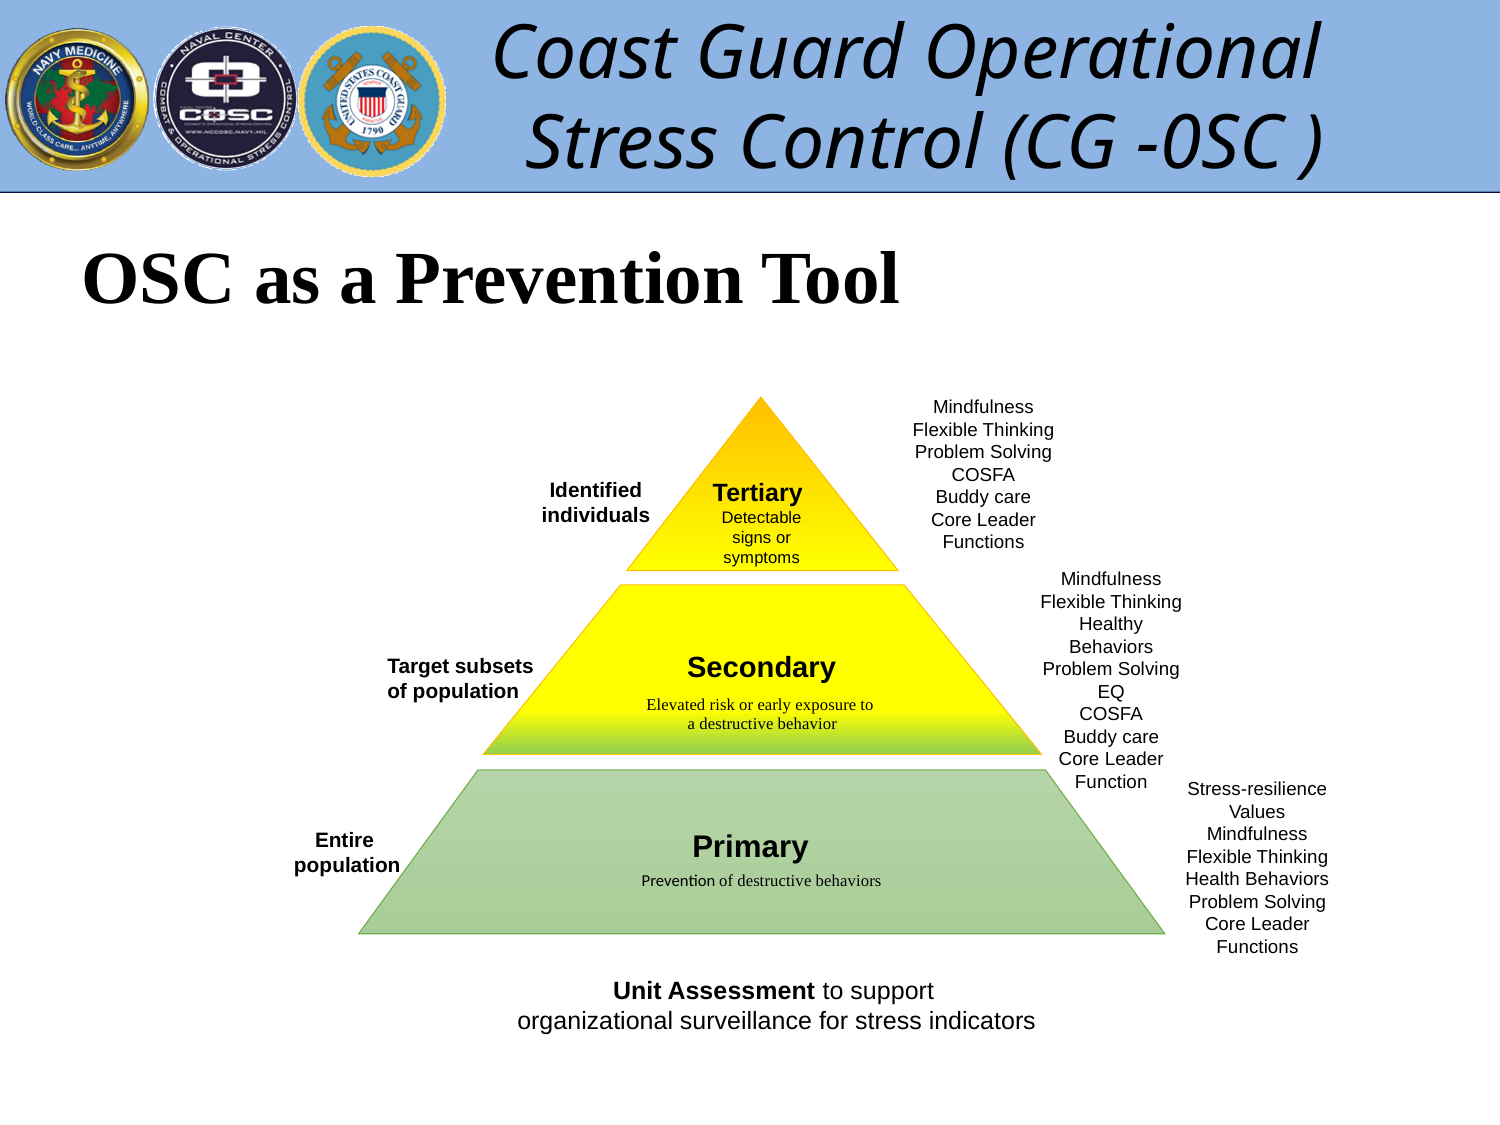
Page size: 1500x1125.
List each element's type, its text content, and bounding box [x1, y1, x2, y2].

text_box Tertiary [692, 469, 823, 514]
text_box Prevention of destructive behaviors [357, 769, 1166, 935]
text_box Target subsets of population [372, 644, 555, 710]
text_box Mindfulness Flexible Thinking Problem Solving COSFA Buddy care Core Leader Functions [896, 387, 1071, 560]
text_box Entire population [277, 818, 417, 884]
text_box Identified individuals [520, 469, 671, 534]
list [90, 382, 1439, 981]
title OSC as a Prevention Tool [81, 224, 1439, 321]
text_box Secondary [651, 641, 872, 692]
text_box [0, 0, 1500, 192]
text_box Primary [608, 818, 893, 871]
picture [0, 192, 1500, 196]
text_box Detectable signs or symptoms [625, 474, 900, 572]
text_box Elevated risk or early exposure to a destructive behavior [482, 584, 1023, 755]
text_box Detectable signs or symptoms [704, 396, 819, 469]
text_box Unit Assessment to support organizational surveillance for stress indicators [502, 967, 1052, 1042]
text_box Stress-resilience Values Mindfulness Flexible Thinking Health Behaviors Problem Solving Core Leader Functions [1166, 769, 1349, 965]
text_box Mindfulness Flexible Thinking Healthy Behaviors Problem Solving EQ COSFA Buddy care Core Leader Function [1023, 559, 1200, 800]
